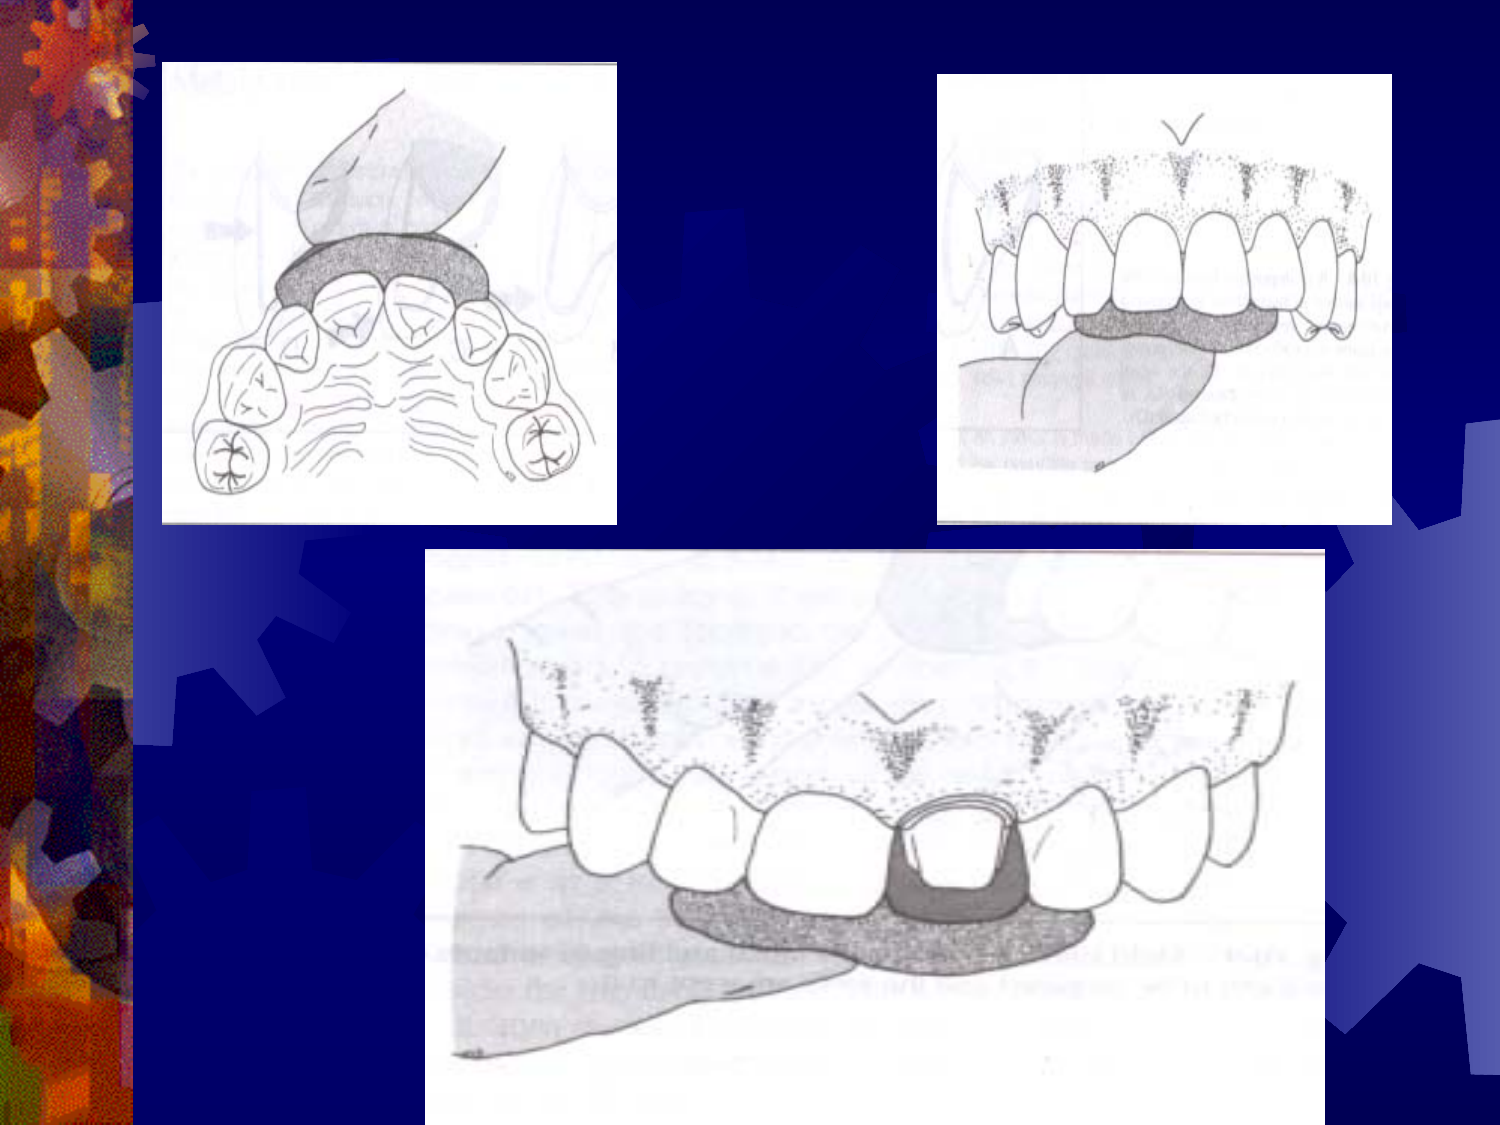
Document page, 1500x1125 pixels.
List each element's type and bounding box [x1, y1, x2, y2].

picture [0, 0, 133, 1125]
picture [424, 549, 1326, 1125]
picture [937, 74, 1393, 526]
picture [162, 62, 618, 526]
